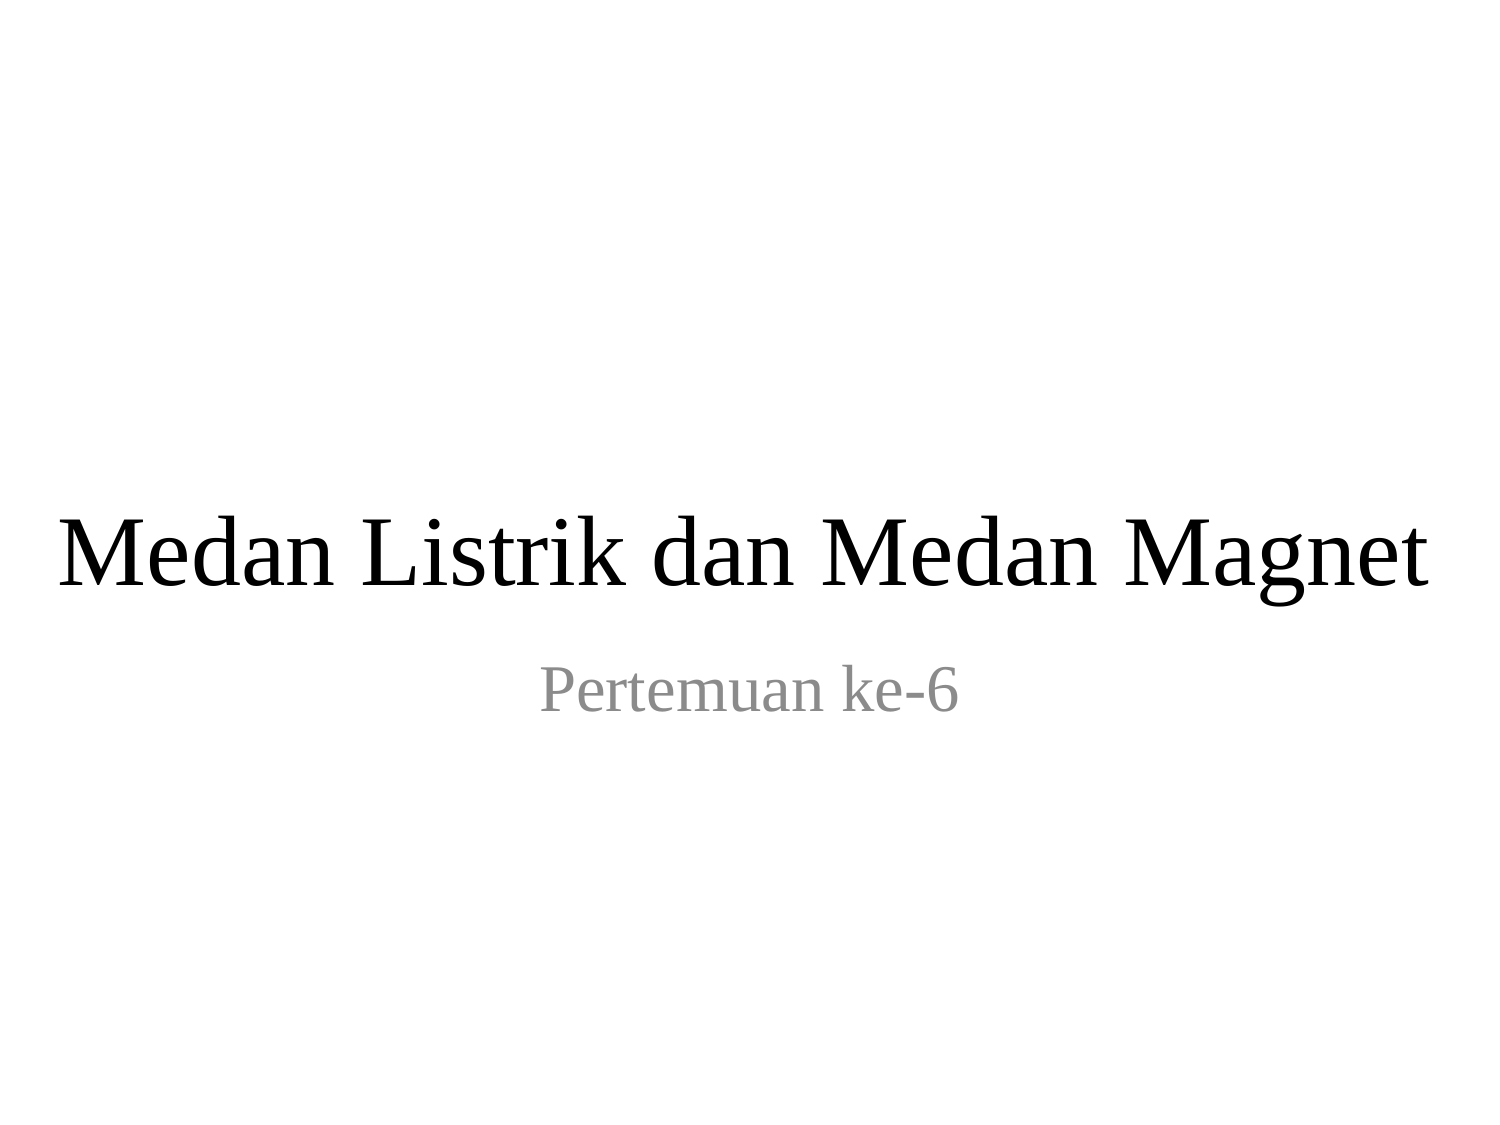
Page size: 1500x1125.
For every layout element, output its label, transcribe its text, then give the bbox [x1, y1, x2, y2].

title Medan Listrik dan Medan Magnet [23, 457, 1465, 633]
subtitle Pertemuan ke-6 [225, 637, 1275, 925]
